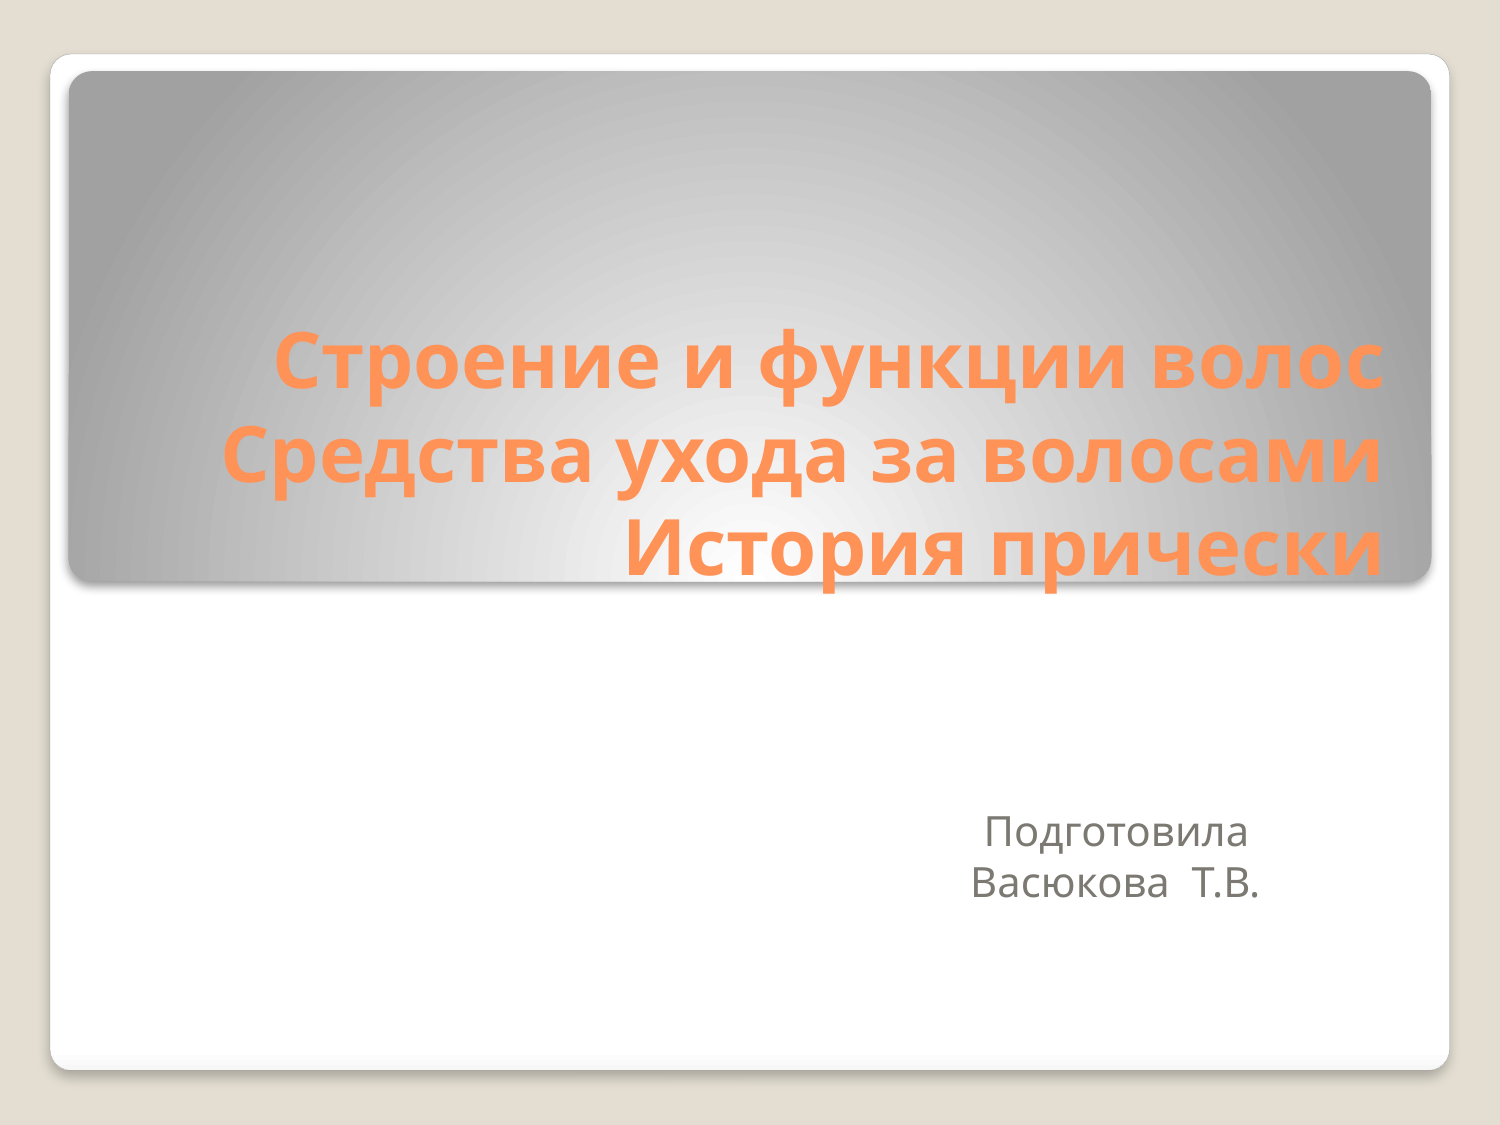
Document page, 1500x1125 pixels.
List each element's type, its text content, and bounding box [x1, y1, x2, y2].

title Строение и функции волос Средства ухода за волосами История прически [118, 298, 1394, 599]
subtitle Подготовила Васюкова Т.В. [225, 805, 1275, 925]
